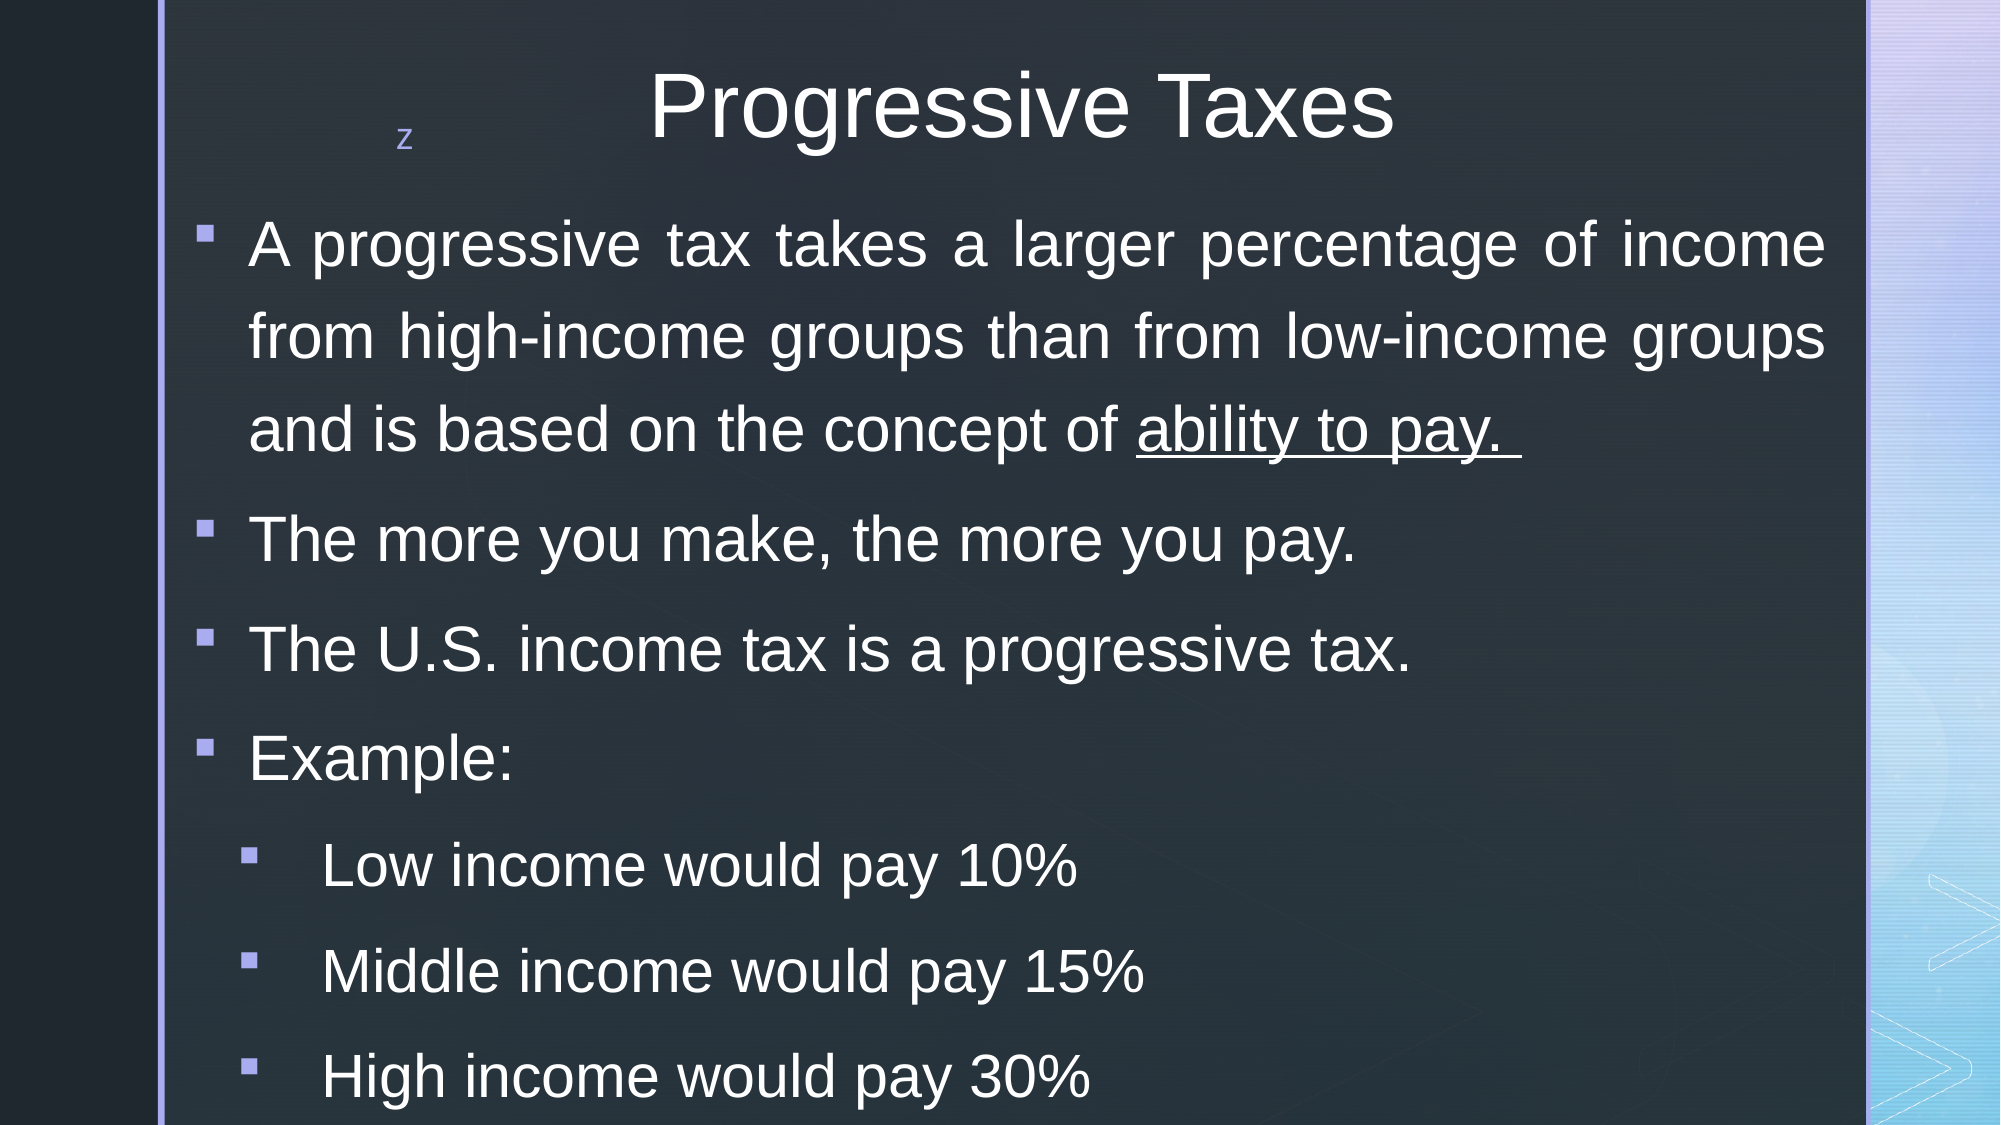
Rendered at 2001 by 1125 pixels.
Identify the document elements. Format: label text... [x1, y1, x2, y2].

list A progressive tax takes a larger percentage of income from high-income groups than from low-income groups and is based on the concept of ability to pay. The more you make, the more you pay. The U.S. income tax is a progressive tax. Example: Low income would pay 10% Middle income would pay 15% High income would pay 30% [177, 172, 1842, 1125]
picture [1871, 0, 2001, 1125]
title Progressive Taxes [222, 51, 1823, 172]
